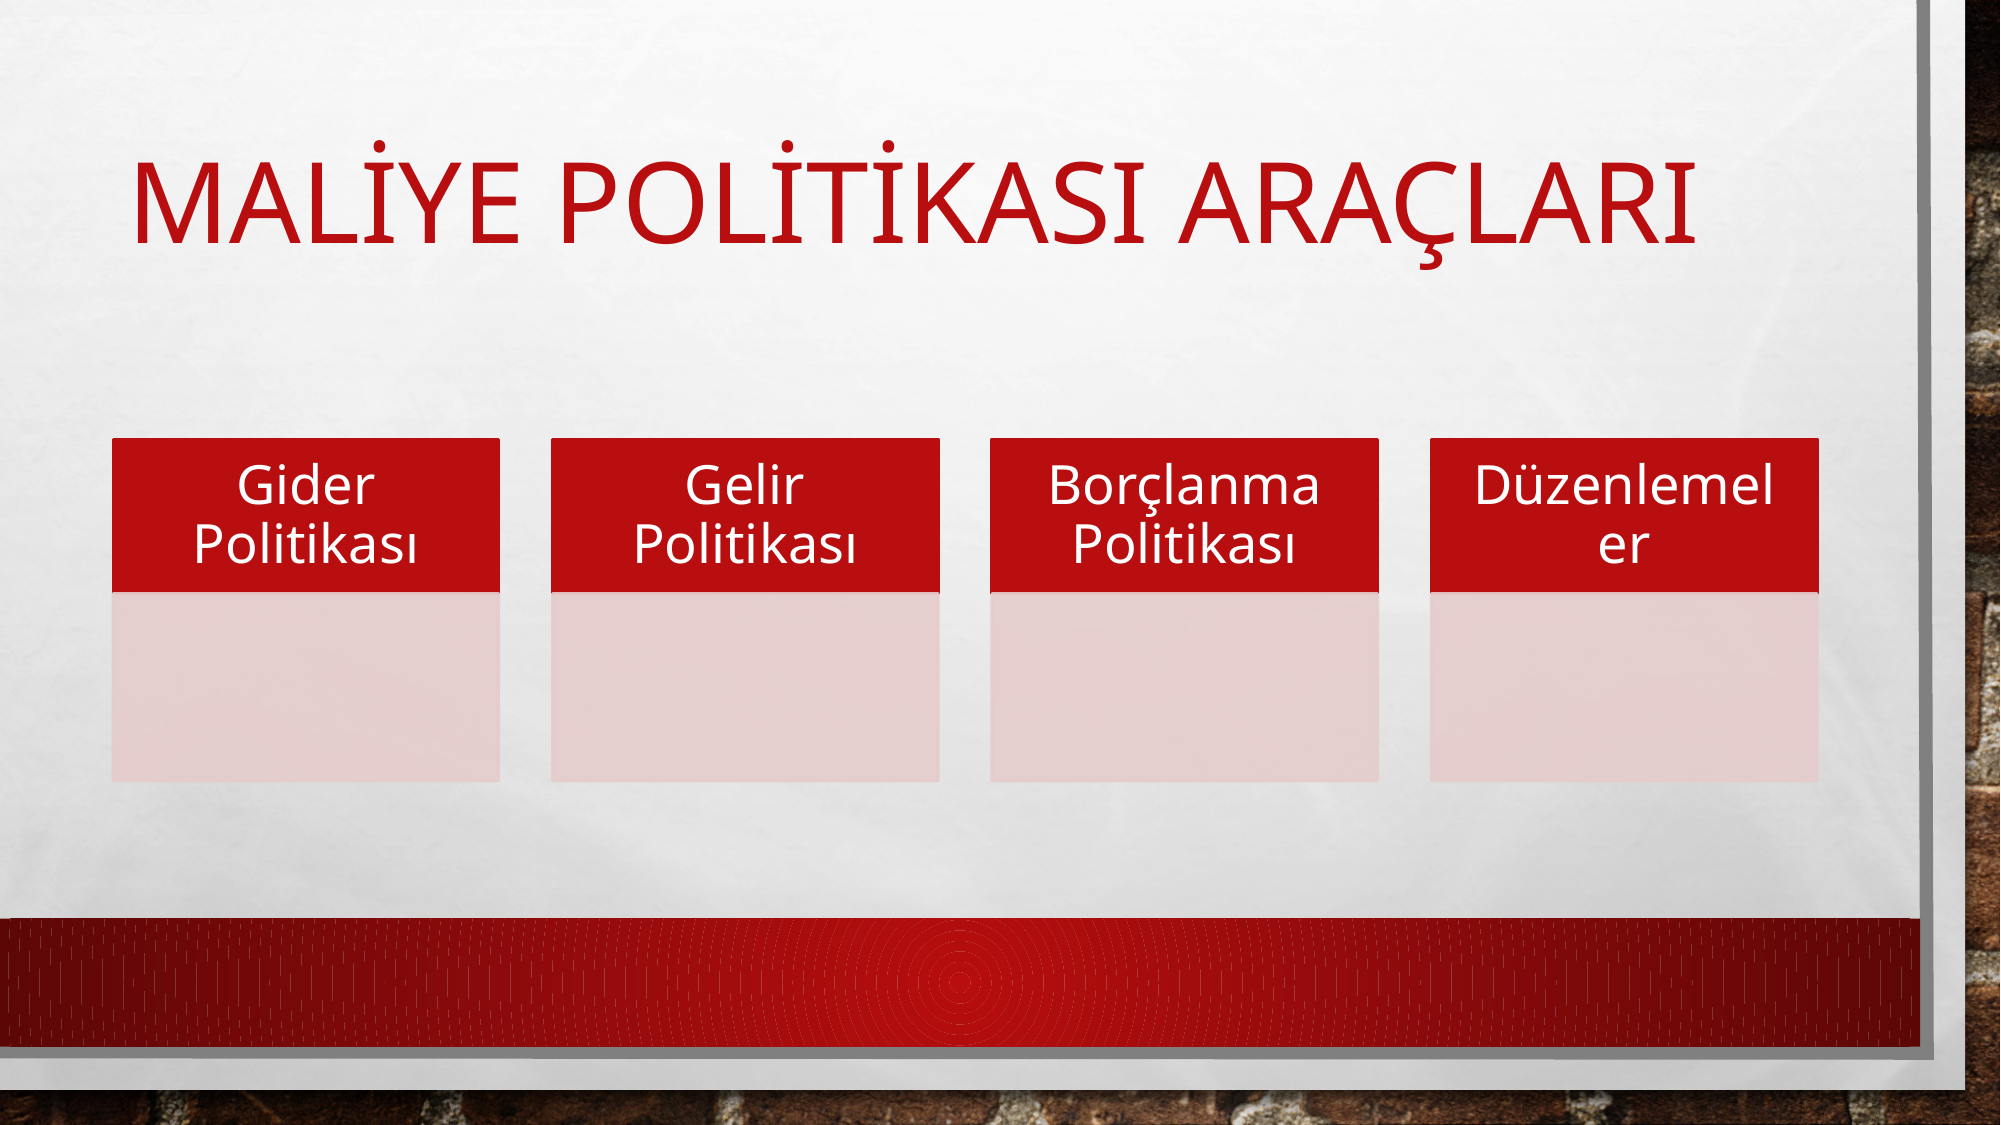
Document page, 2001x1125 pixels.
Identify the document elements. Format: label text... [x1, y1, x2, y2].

title Maliye Politikası araçları [112, 112, 1818, 302]
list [112, 338, 1818, 883]
picture [0, 0, 2000, 1125]
